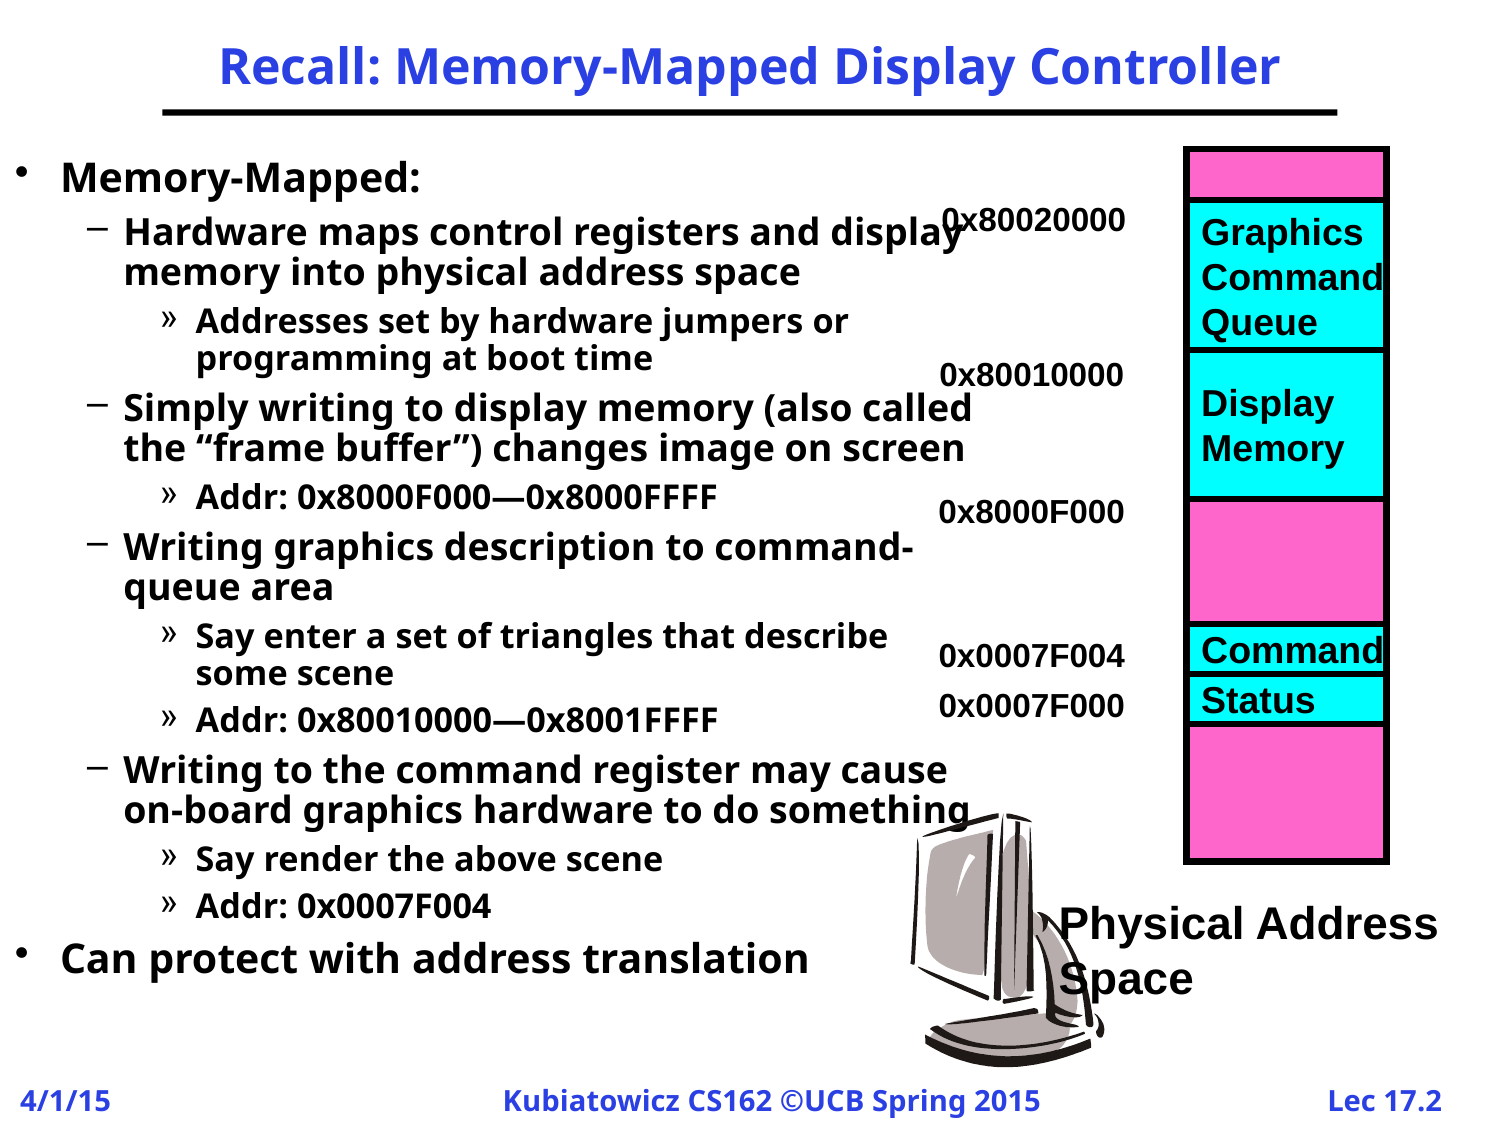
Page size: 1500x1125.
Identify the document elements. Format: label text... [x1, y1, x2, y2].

title Recall: Memory-Mapped Display Controller [162, 24, 1338, 113]
list Memory-Mapped: Hardware maps control registers and display memory into physical address space Addresses set by hardware jumpers or programming at boot time Simply writing to display memory (also called the “frame buffer”) changes image on screen Addr: 0x8000F000—0x8000FFFF Writing graphics description to command-queue area Say enter a set of triangles that describe some scene Addr: 0x80010000—0x8001FFFF Writing to the command register may cause on-board graphics hardware to do something Say render the above scene Addr: 0x0007F004 Can protect with address translation [0, 149, 957, 1050]
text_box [959, 148, 1494, 1004]
picture [910, 812, 1105, 1068]
